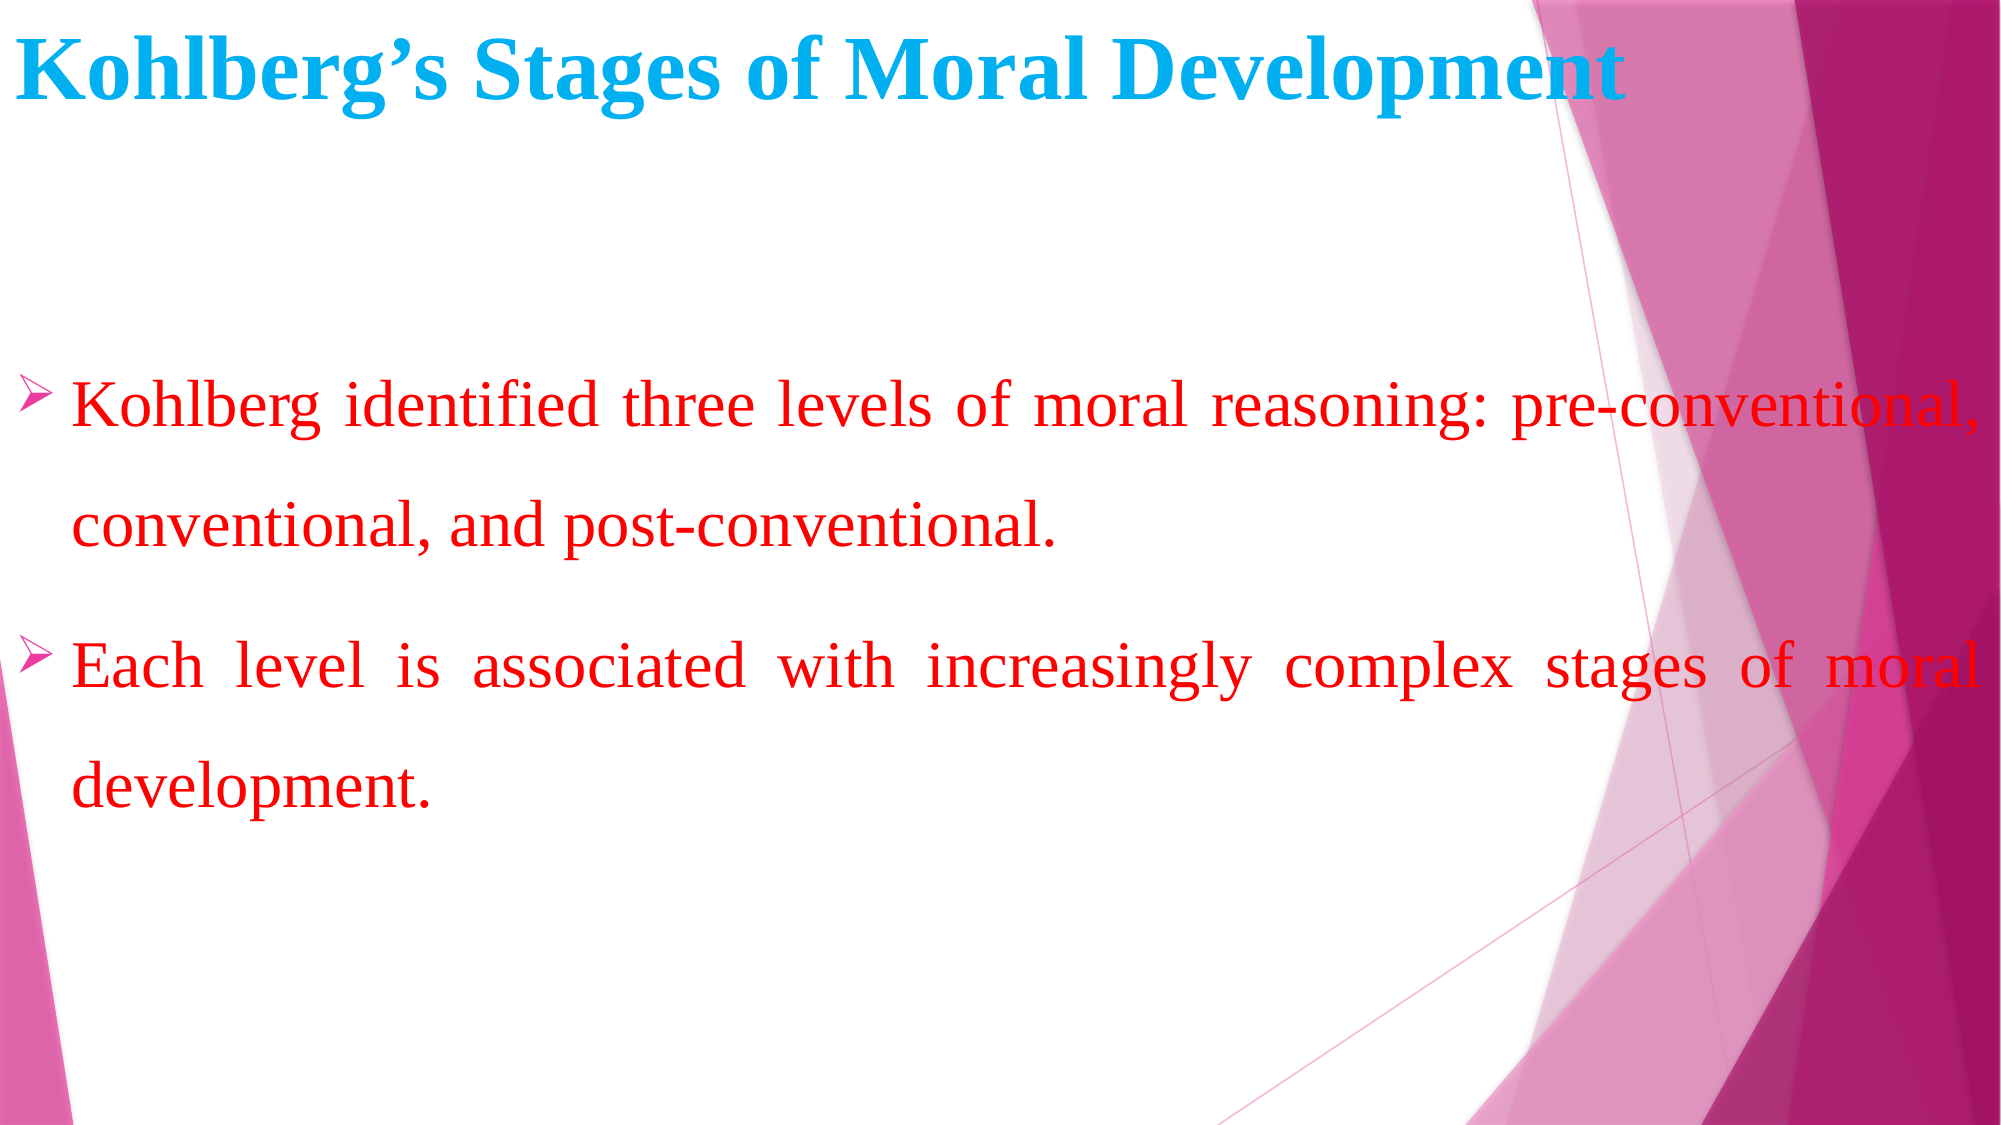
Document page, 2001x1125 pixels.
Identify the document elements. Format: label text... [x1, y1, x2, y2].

title Kohlberg’s Stages of Moral Development [0, 0, 2000, 246]
list Kohlberg identified three levels of moral reasoning: pre-conventional, conventional, and post-conventional. Each level is associated with increasingly complex stages of moral development. [0, 246, 2000, 1125]
